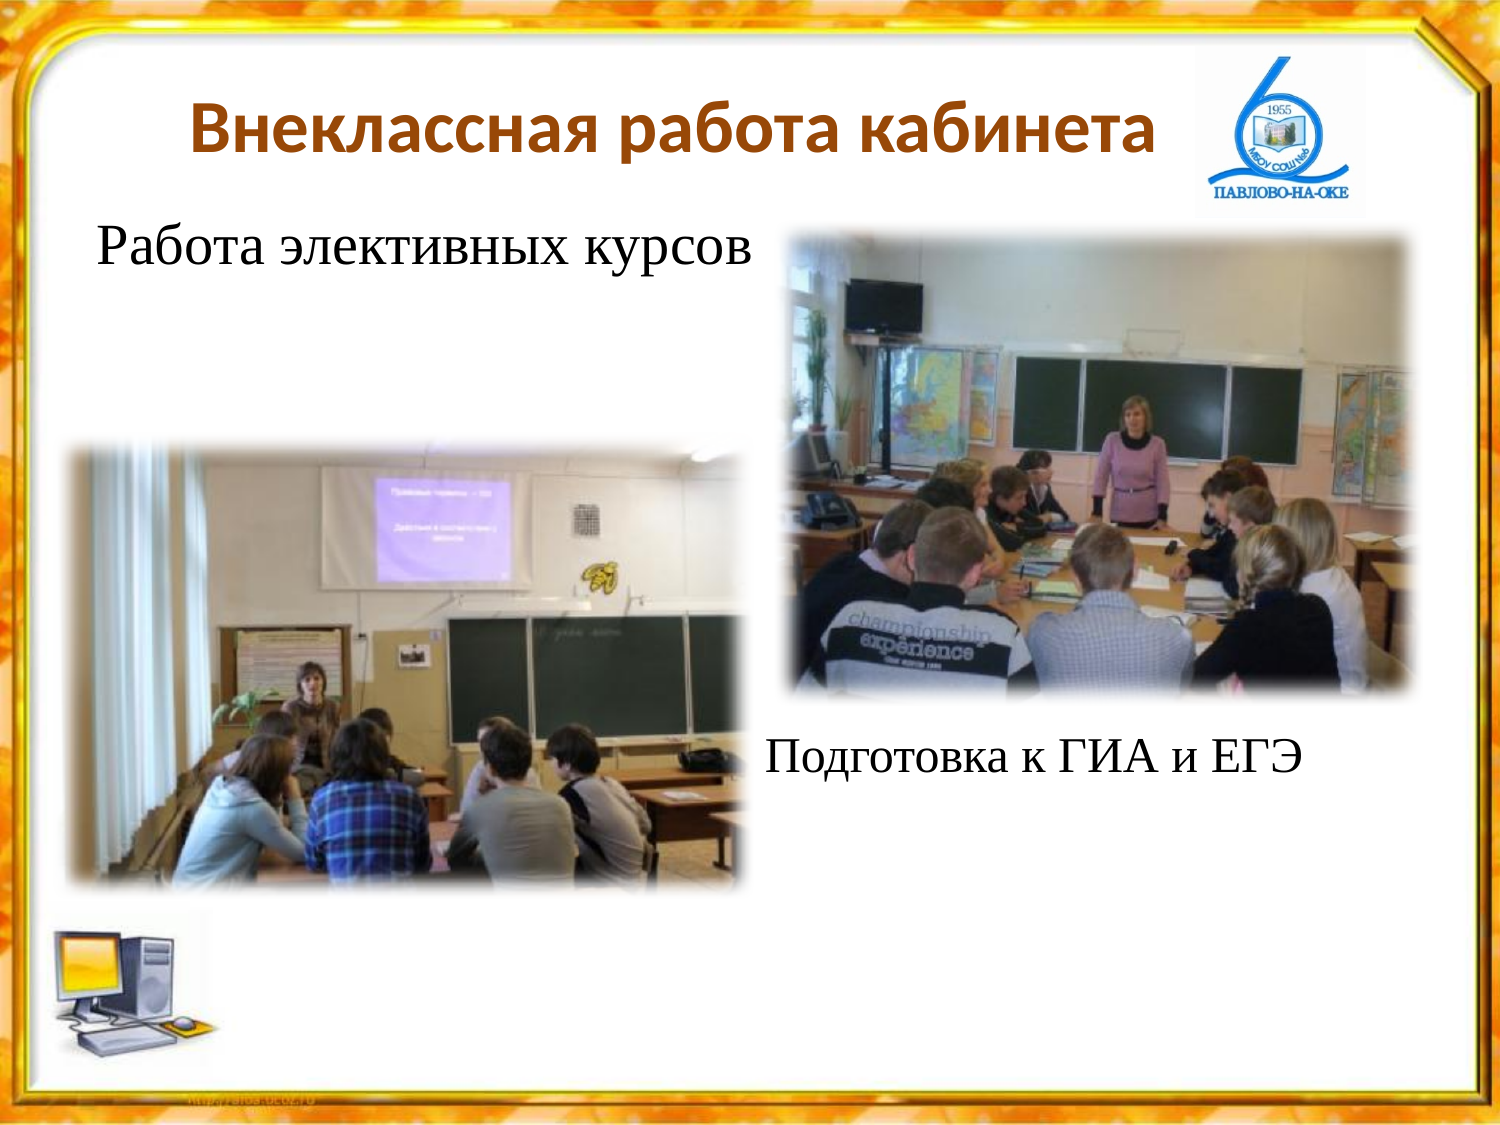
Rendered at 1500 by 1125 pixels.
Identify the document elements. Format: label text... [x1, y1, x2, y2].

text_box Внеклассная работа кабинета [70, 70, 1189, 175]
text_box Подготовка к ГИА и ЕГЭ [757, 714, 1395, 790]
picture [0, 0, 1500, 1125]
text_box Работа элективных курсов [82, 199, 1125, 634]
